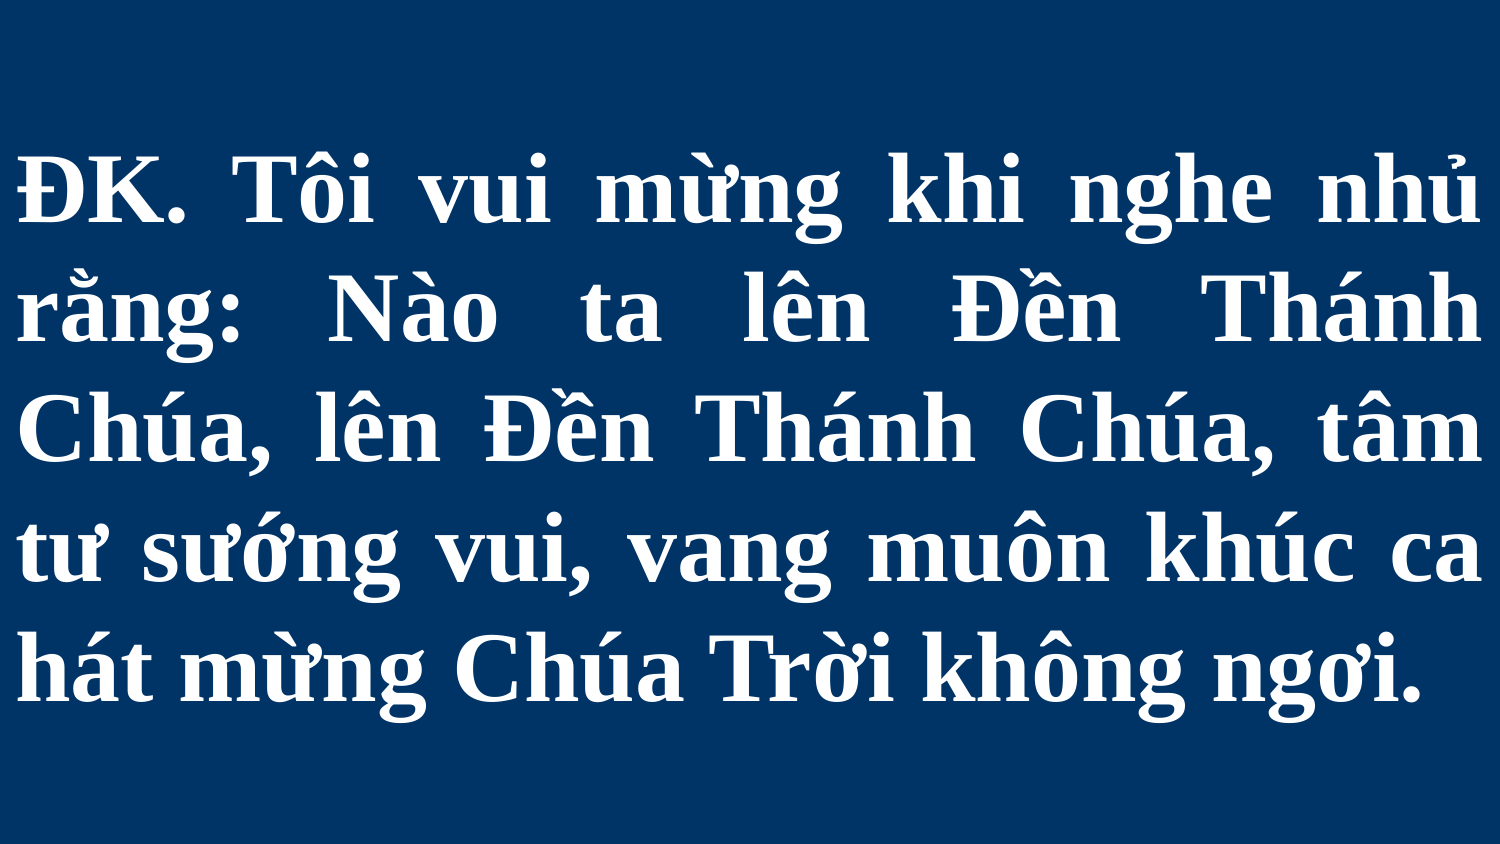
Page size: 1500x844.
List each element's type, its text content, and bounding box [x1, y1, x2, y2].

title ĐK. Tôi vui mừng khi nghe nhủ rằng: Nào ta lên Đền Thánh Chúa, lên Đền Thánh Chúa, tâm tư sướng vui, vang muôn khúc ca hát mừng Chúa Trời không ngơi. [0, 0, 1500, 844]
